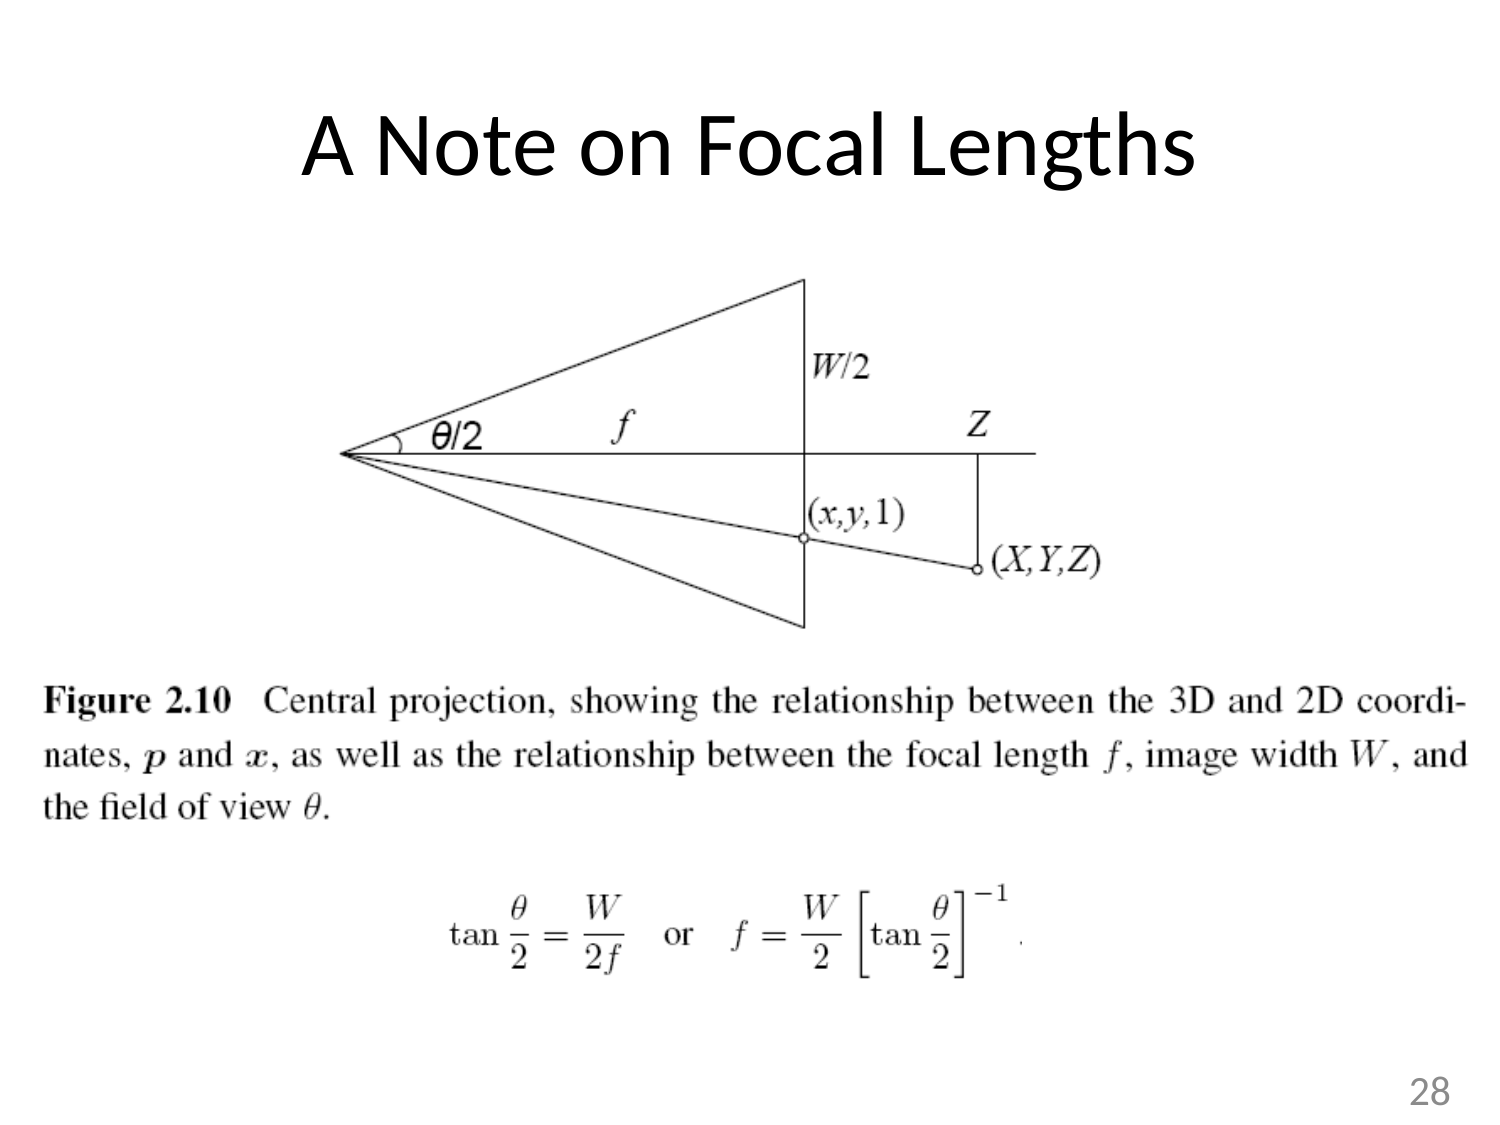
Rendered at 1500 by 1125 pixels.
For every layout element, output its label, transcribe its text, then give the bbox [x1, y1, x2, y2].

title A Note on Focal Lengths [75, 45, 1425, 233]
slide_number 28 [1116, 1058, 1467, 1119]
picture [415, 857, 1022, 1002]
picture [0, 271, 1476, 823]
